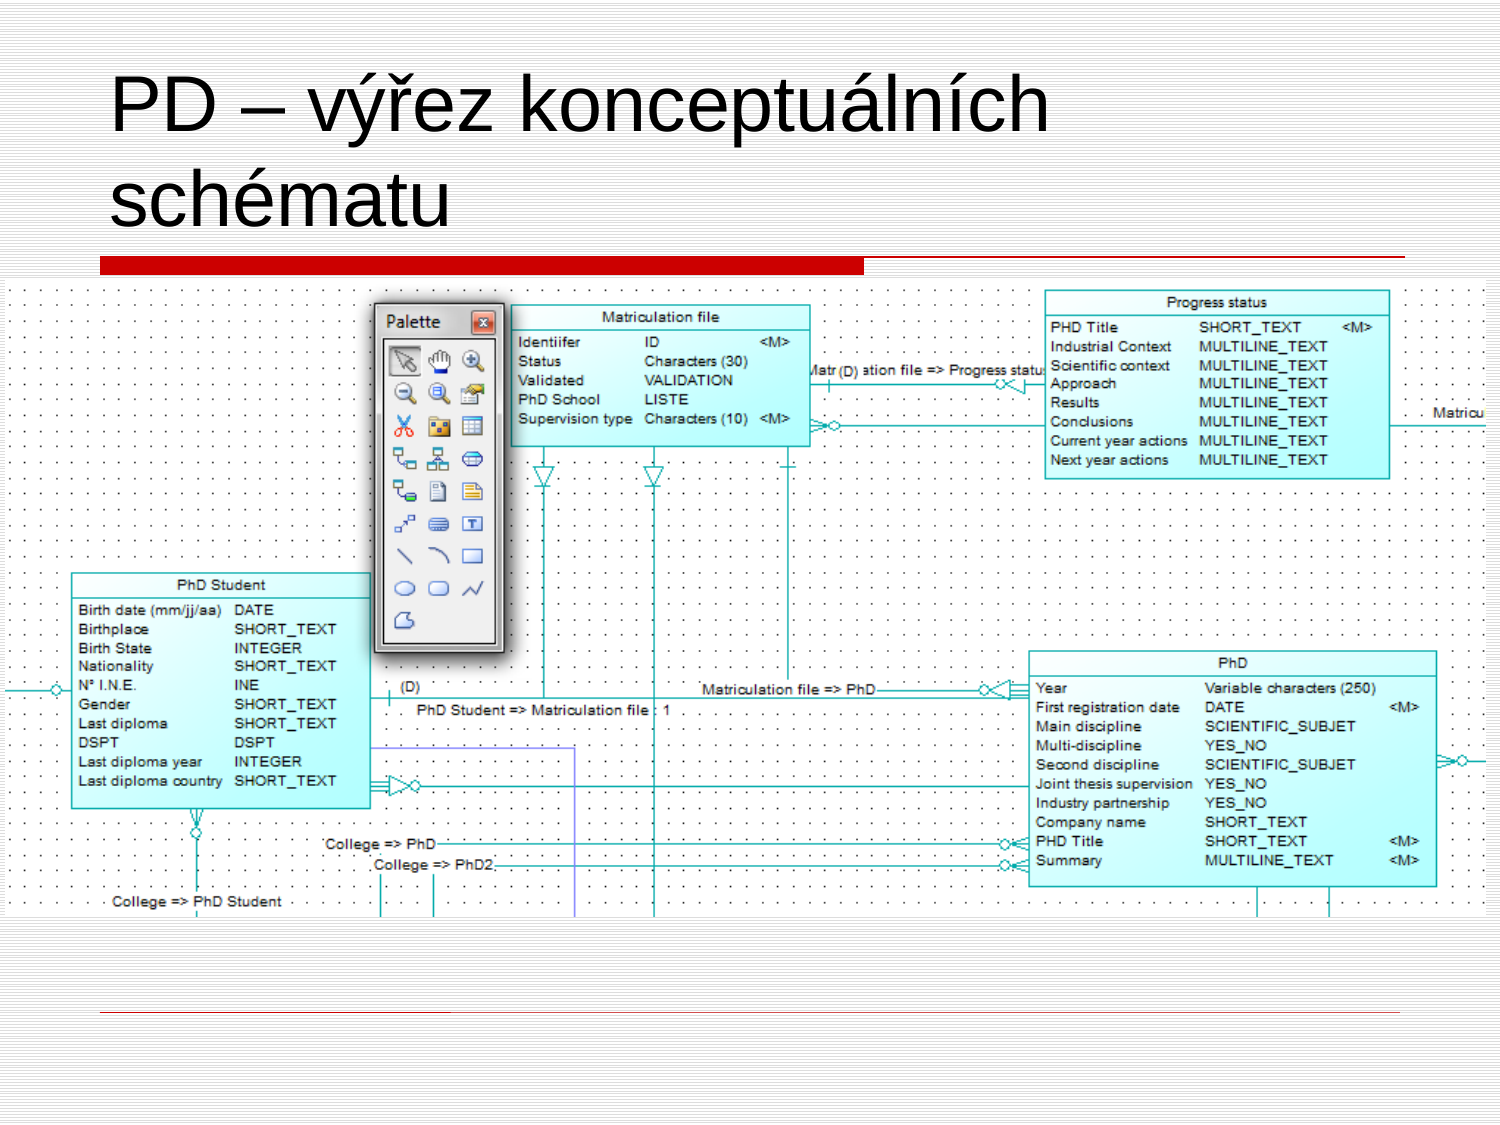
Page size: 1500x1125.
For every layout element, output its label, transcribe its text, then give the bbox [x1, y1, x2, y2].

title PD – výřez konceptuálních schématu [93, 49, 1407, 250]
picture [5, 278, 1486, 918]
